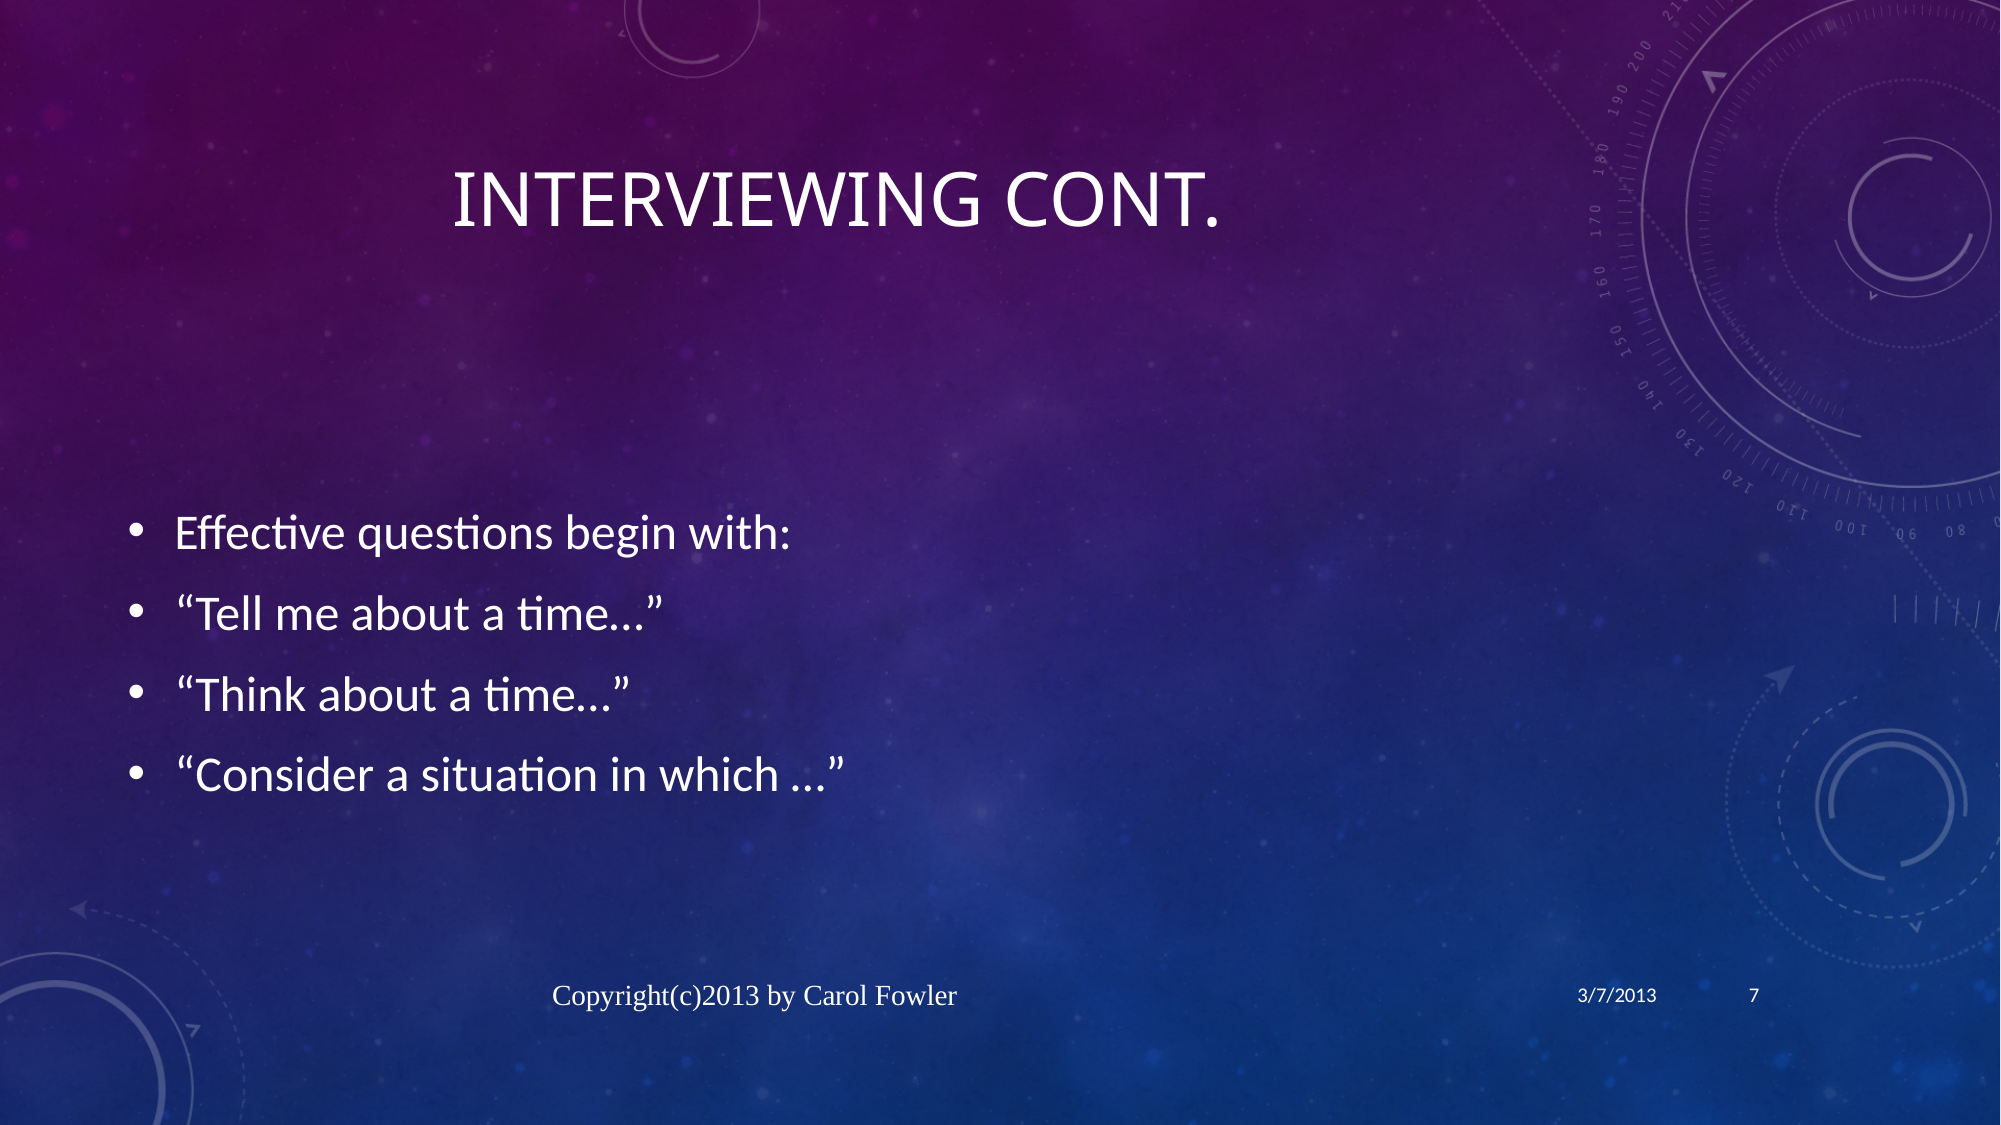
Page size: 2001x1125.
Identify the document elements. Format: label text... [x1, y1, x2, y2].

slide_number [1409, 963, 1672, 1025]
slide_number 7 [1684, 963, 1775, 1025]
list Effective questions begin with: “Tell me about a time…” “Think about a time…” “Consider a situation in which …” [112, 351, 1775, 950]
title INTERVIEWING cont. [437, 133, 1713, 259]
footer Copyright(c)2013 by Carol Fowler [112, 963, 1397, 1025]
picture [0, 0, 2001, 1125]
